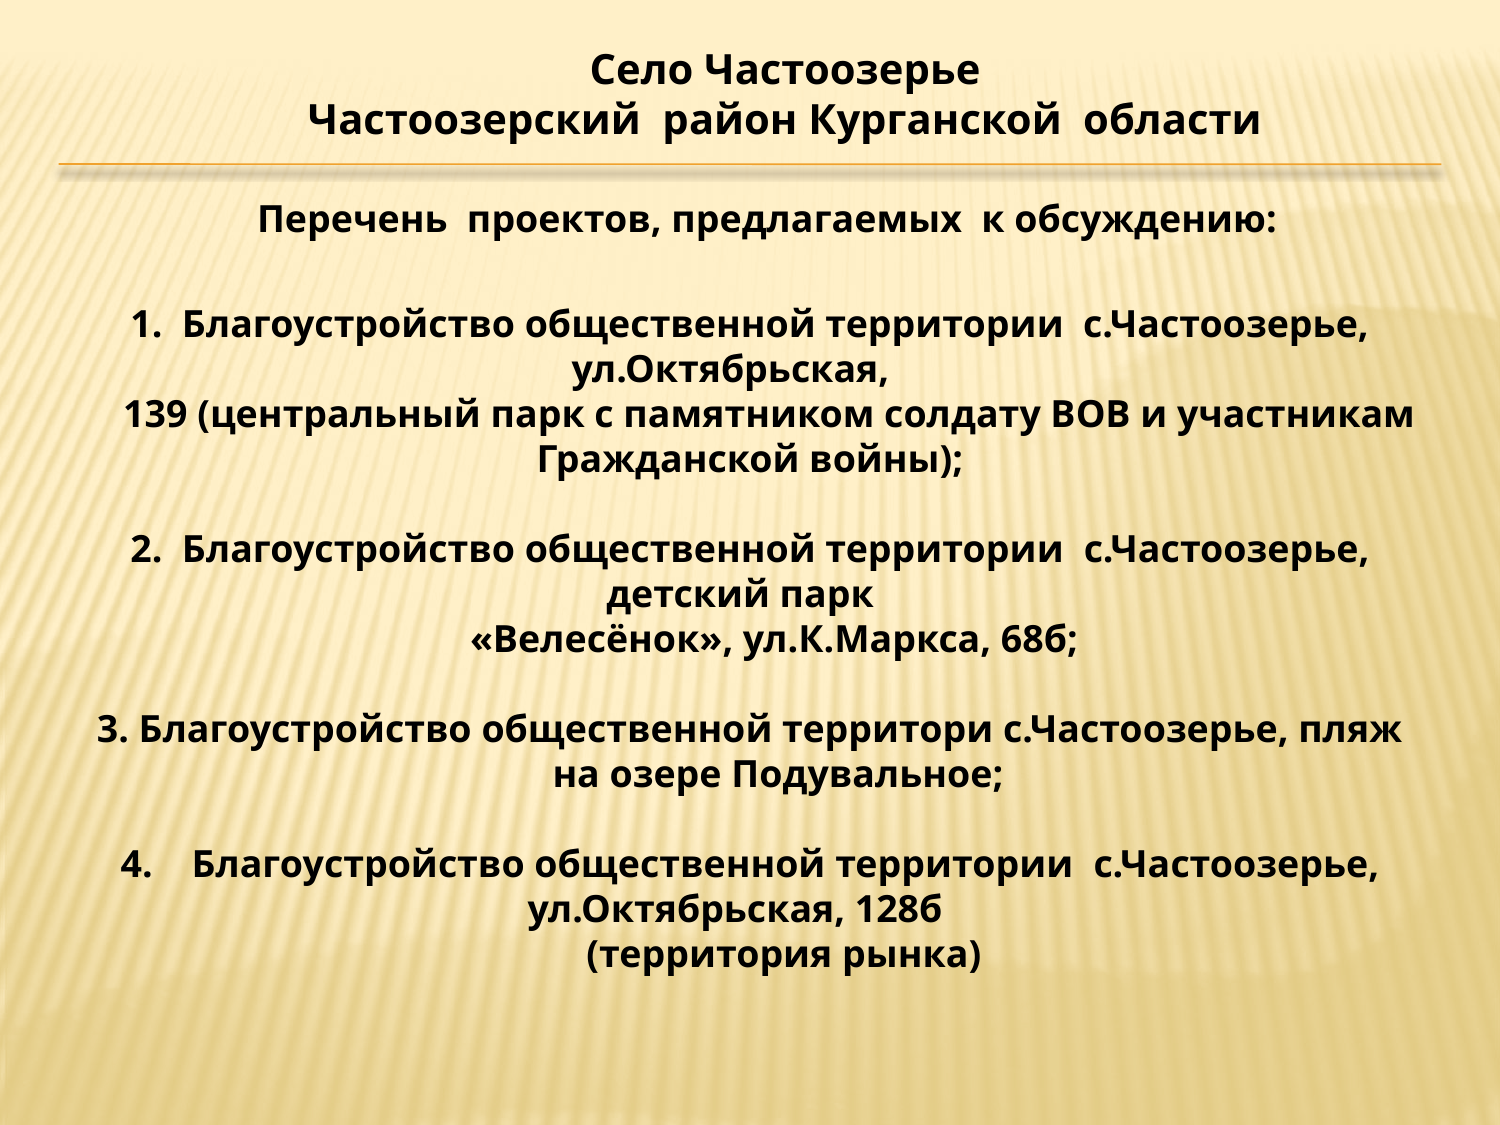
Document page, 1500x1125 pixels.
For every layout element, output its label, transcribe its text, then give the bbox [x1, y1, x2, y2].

text_box Село Частоозерье Частоозерский район Курганской области [246, 35, 1325, 150]
text_box 1. Благоустройство общественной территории с.Частоозерье, ул.Октябрьская, 139 (центральный парк с памятником солдату ВОВ и участникам Гражданской войны); 2. Благоустройство общественной территории с.Частоозерье, детский парк «Велесёнок», ул.К.Маркса, 68б; 3. Благоустройство общественной территори с.Частоозерье, пляж на озере Подувальное; 4. Благоустройство общественной территории с.Частоозерье, ул.Октябрьская, 128б (территория рынка) [58, 292, 1442, 1063]
text_box Перечень проектов, предлагаемых к обсуждению: [128, 187, 1407, 248]
